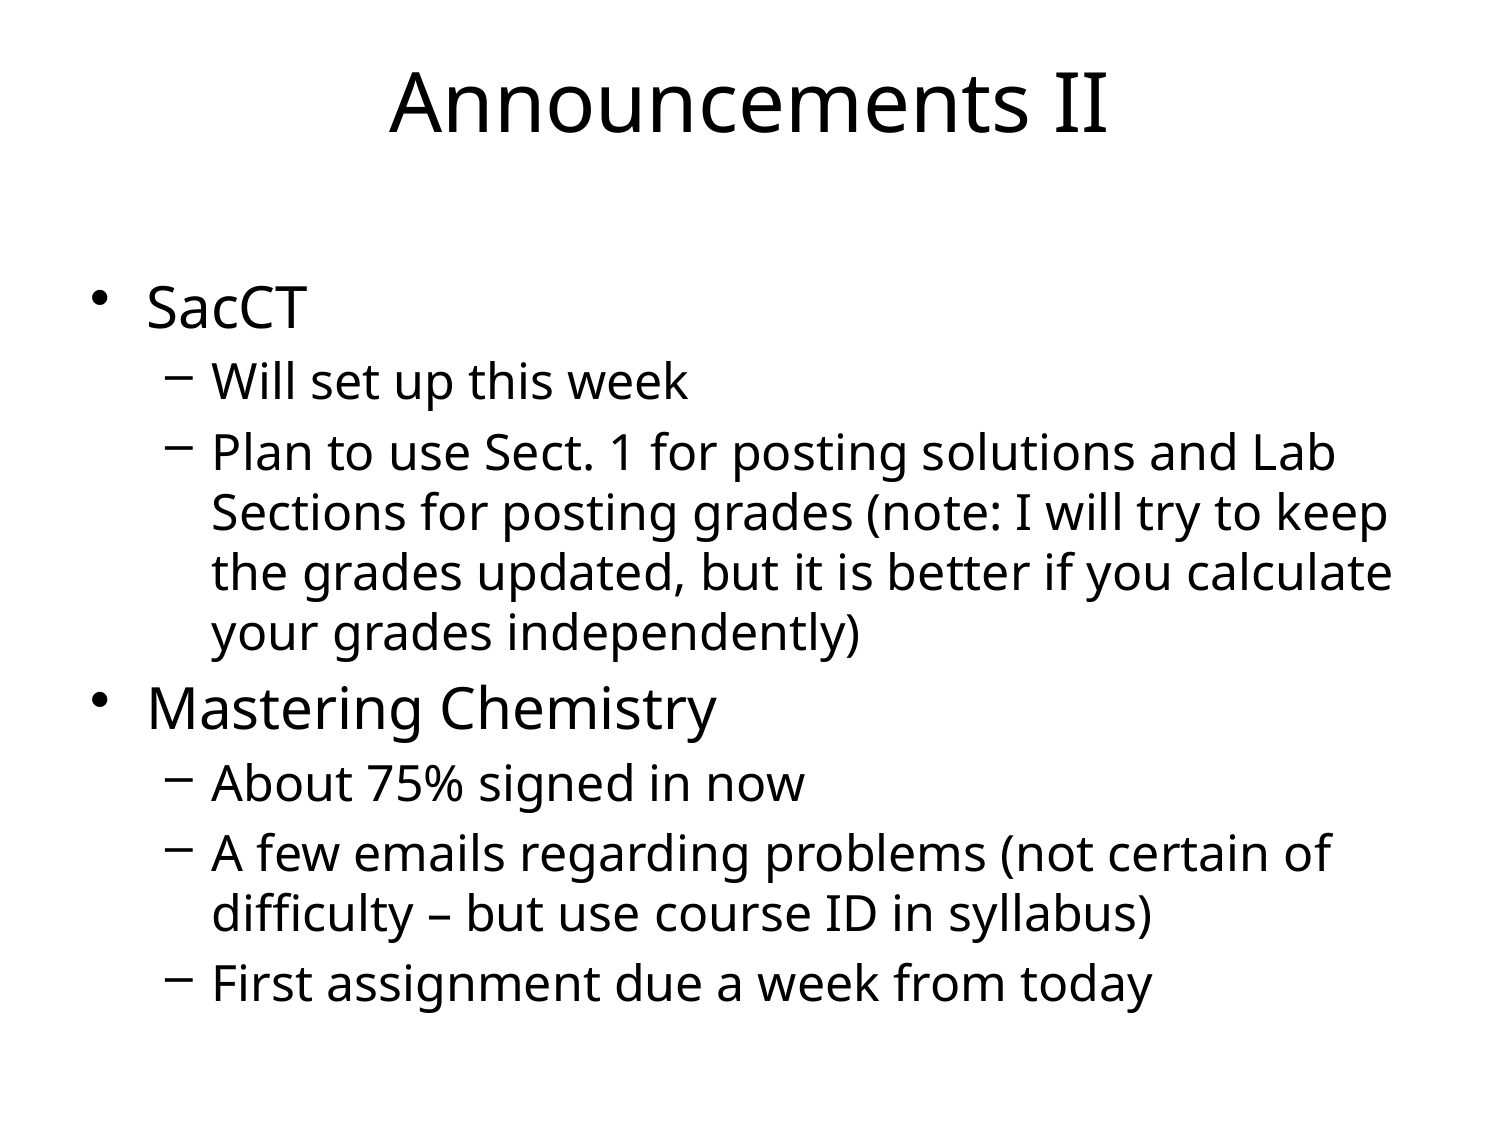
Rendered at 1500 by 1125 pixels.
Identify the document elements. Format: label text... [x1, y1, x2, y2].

title Announcements II [75, 45, 1425, 233]
list SacCT Will set up this week Plan to use Sect. 1 for posting solutions and Lab Sections for posting grades (note: I will try to keep the grades updated, but it is better if you calculate your grades independently) Mastering Chemistry About 75% signed in now A few emails regarding problems (not certain of difficulty – but use course ID in syllabus) First assignment due a week from today [75, 262, 1425, 1005]
